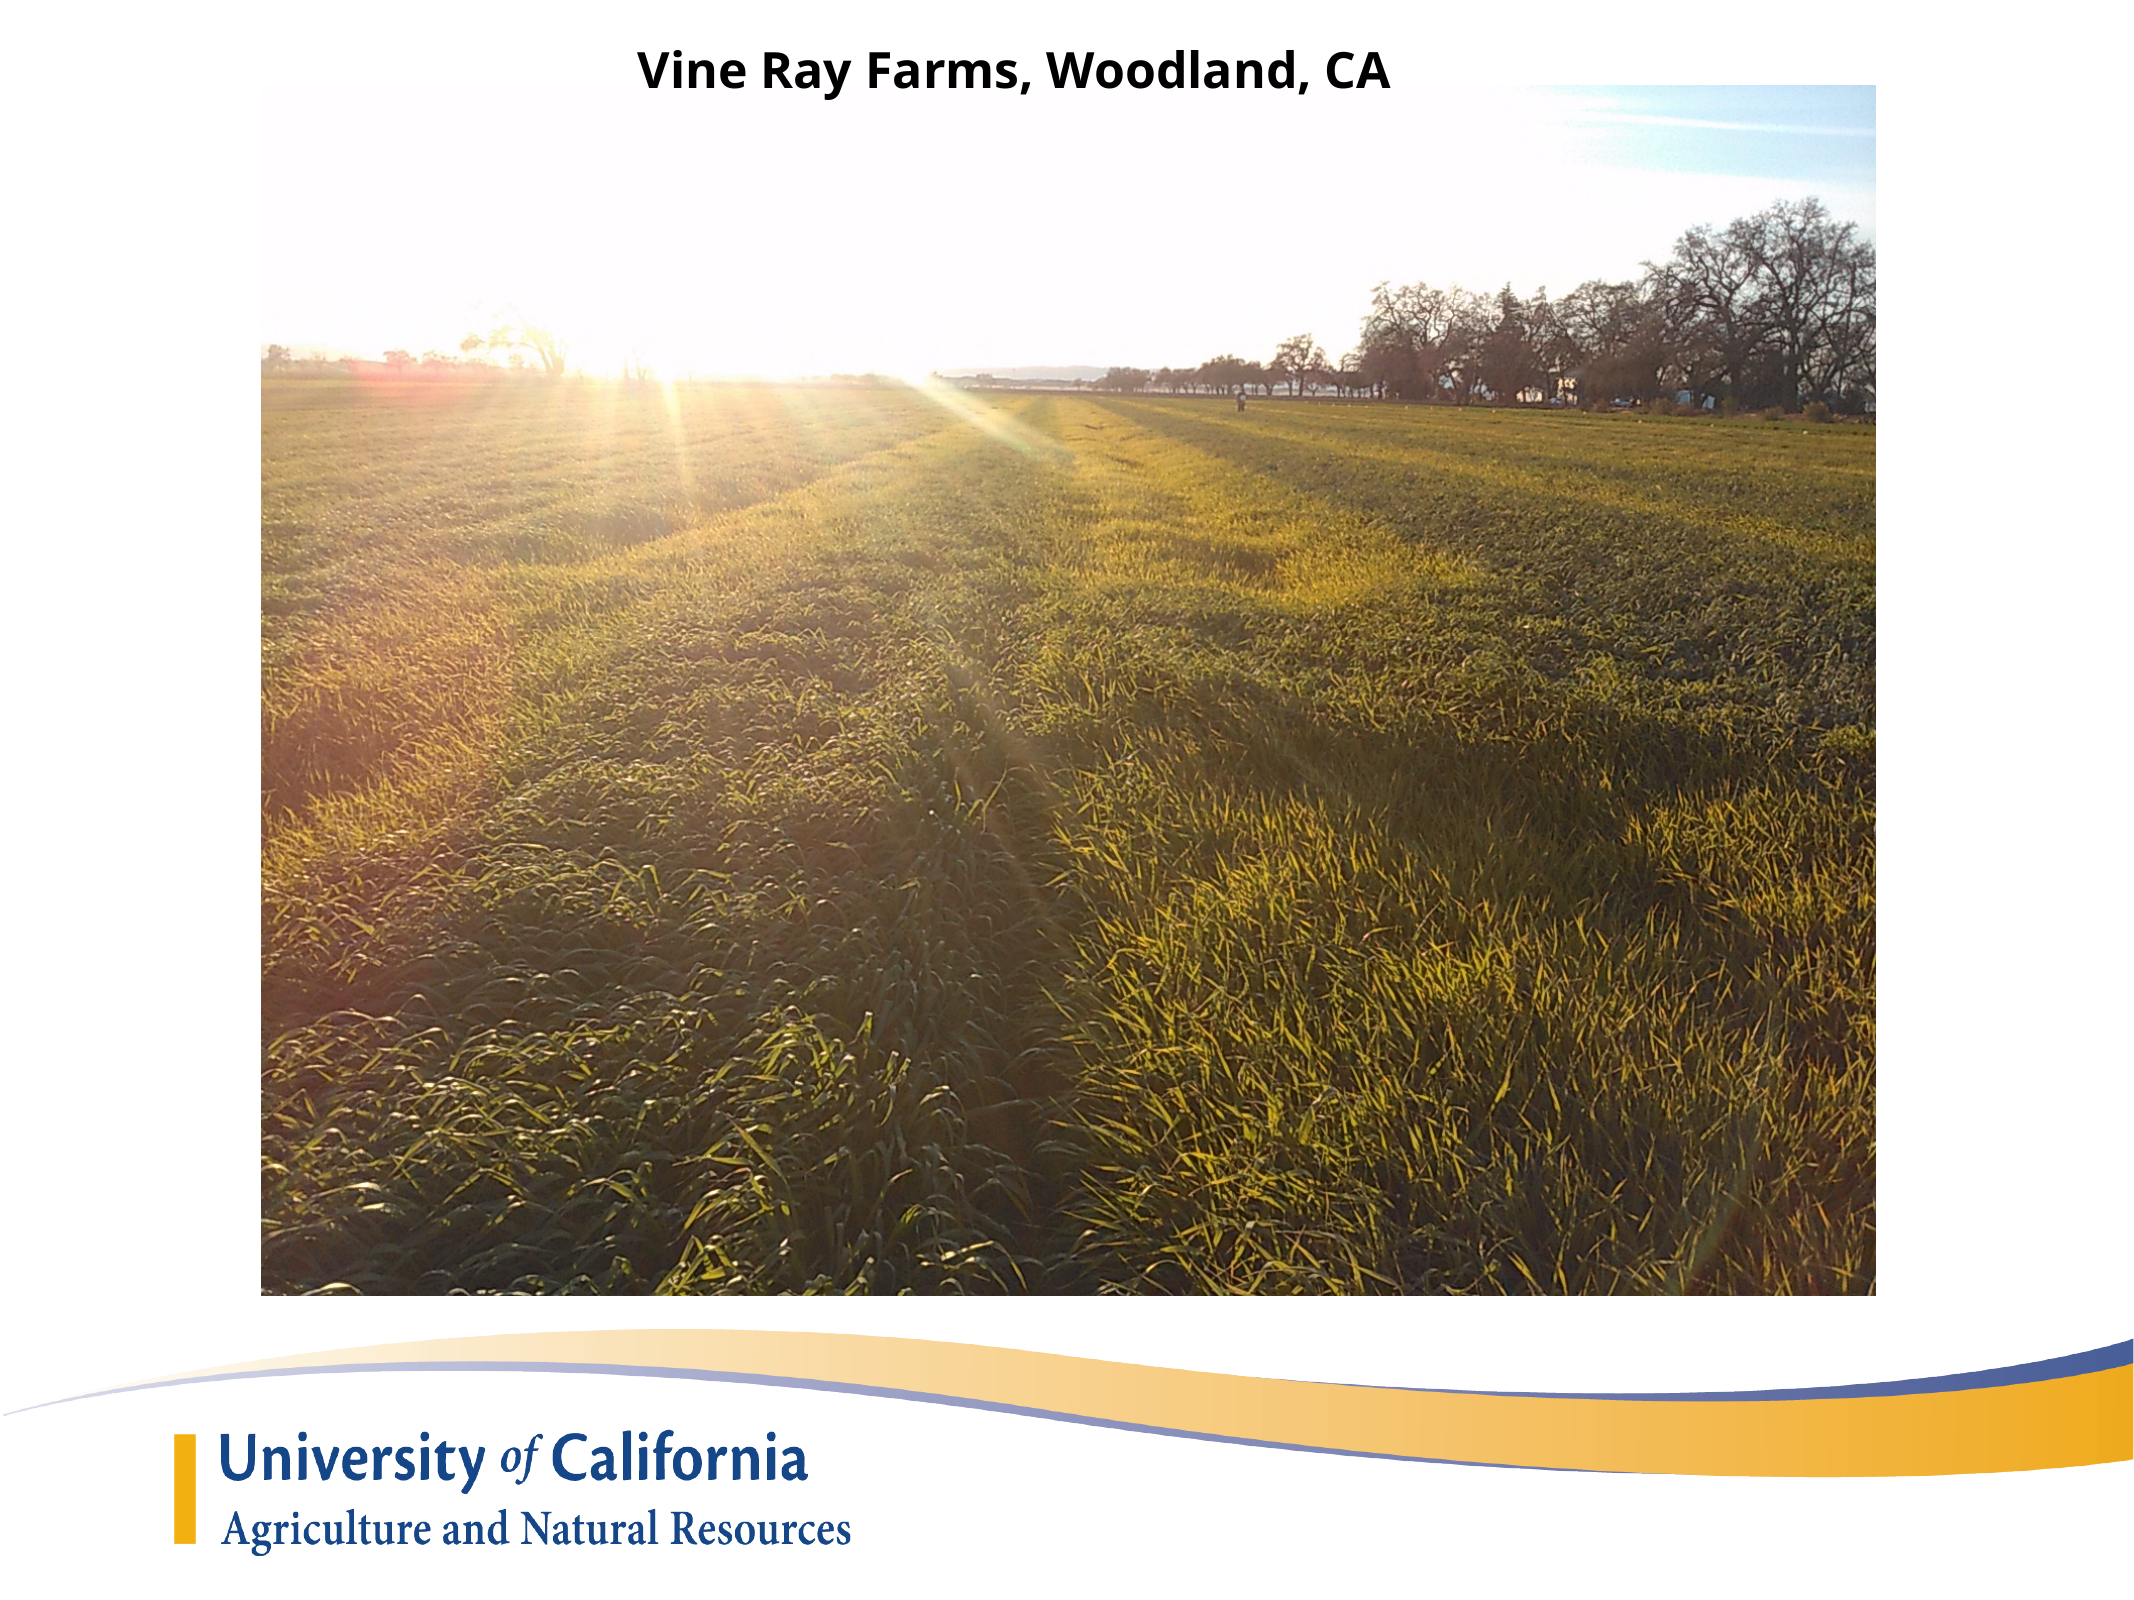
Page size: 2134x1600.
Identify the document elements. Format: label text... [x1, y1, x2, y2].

picture [261, 85, 1876, 1296]
text_box Vine Ray Farms, Woodland, CA [629, 30, 1400, 85]
picture [3, 1329, 2134, 1556]
